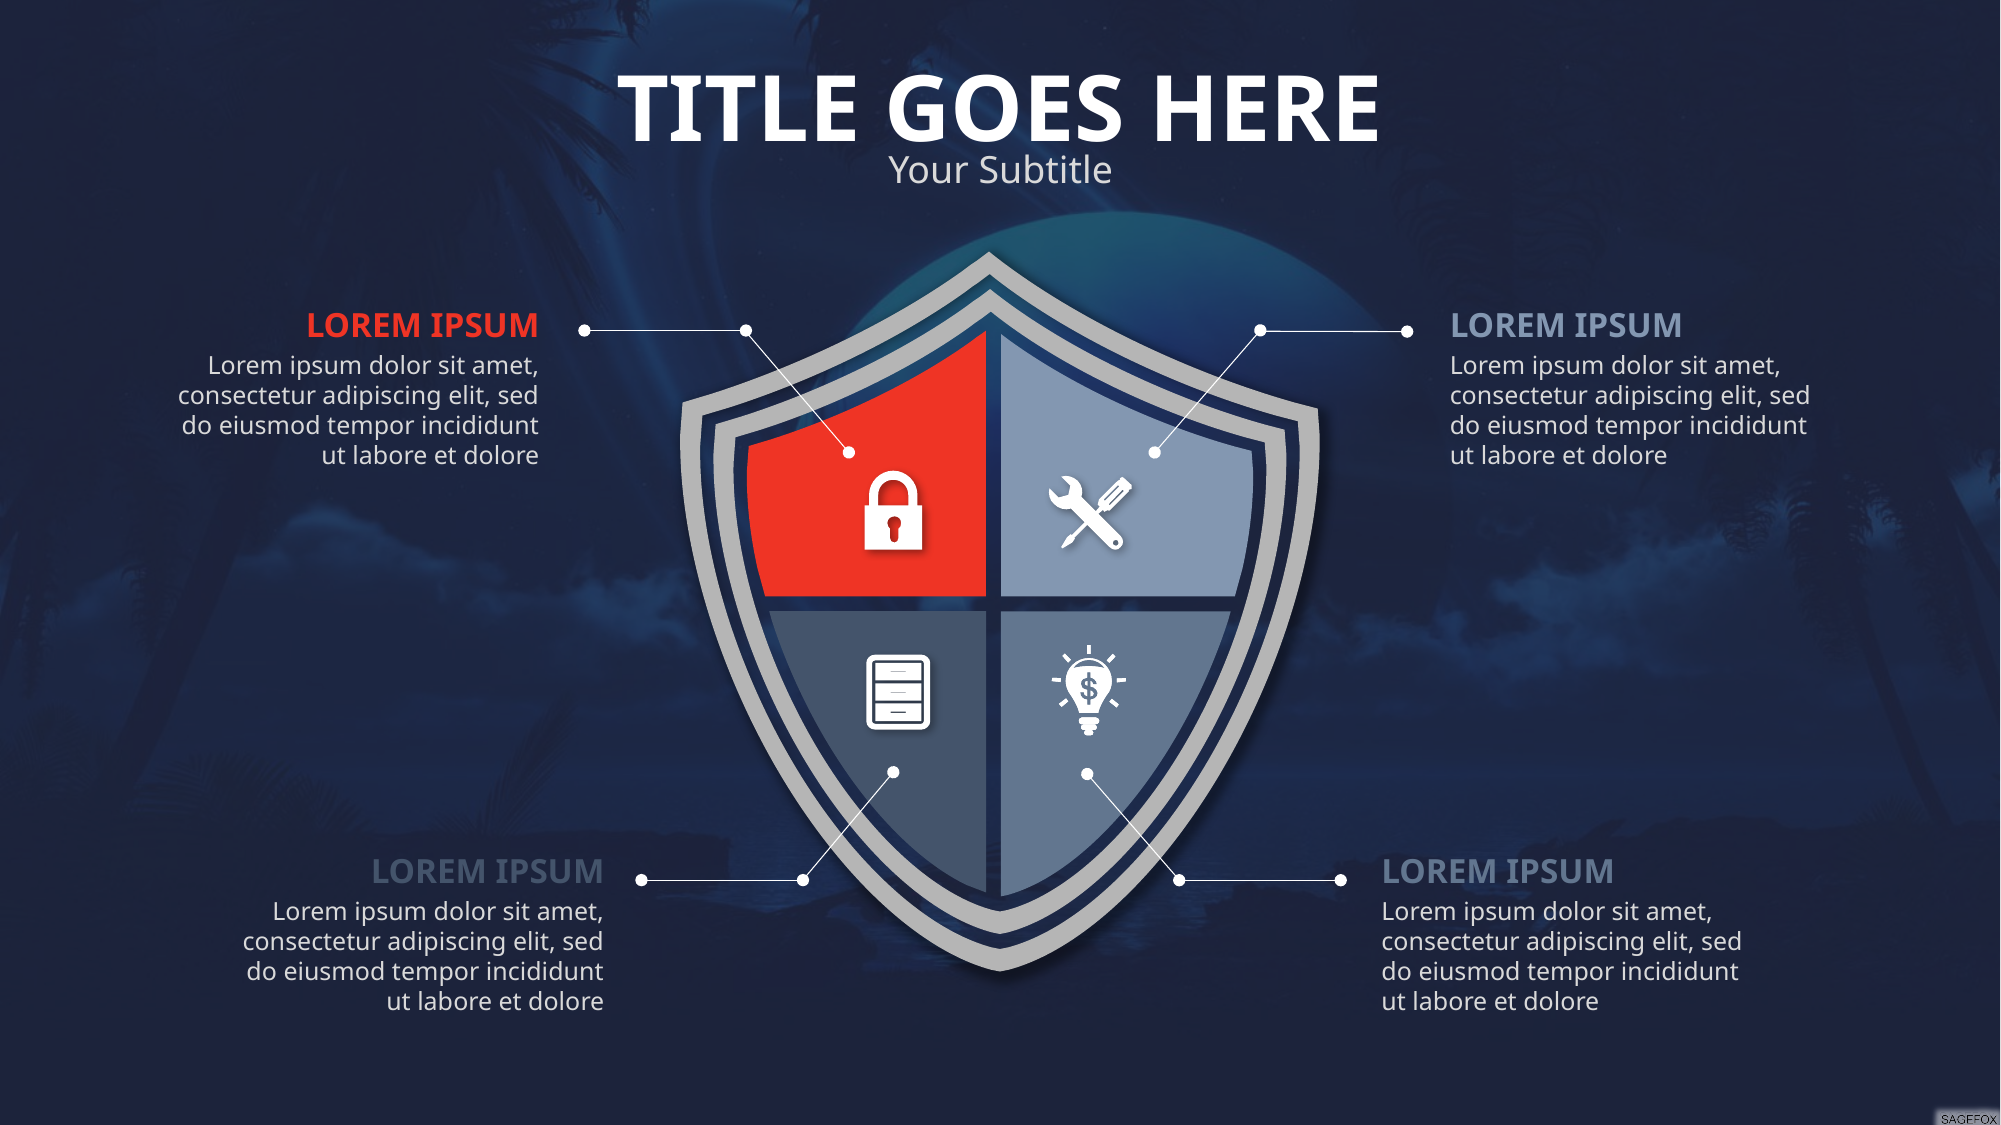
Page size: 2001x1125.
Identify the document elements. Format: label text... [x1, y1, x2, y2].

text_box [866, 654, 931, 730]
text_box [1199, 448, 1321, 773]
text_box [1152, 336, 1410, 448]
text_box [712, 453, 834, 772]
text_box [745, 328, 988, 598]
text_box [1048, 475, 1132, 550]
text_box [1087, 773, 1341, 881]
text_box [849, 250, 1152, 372]
text_box [864, 470, 923, 550]
text_box [1000, 332, 1255, 598]
text_box LOREM IPSUM Lorem ipsum dolor sit amet, consectetur adipiscing elit, sed do eiusmod tempor incididunt ut labore et dolore [166, 299, 550, 475]
text_box LOREM IPSUM Lorem ipsum dolor sit amet, consectetur adipiscing elit, sed do eiusmod tempor incididunt ut labore et dolore [1439, 299, 1824, 475]
text_box [767, 610, 988, 894]
text_box [1165, 448, 1288, 773]
picture [1938, 1114, 1999, 1125]
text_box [548, 42, 1452, 199]
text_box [584, 330, 849, 453]
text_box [641, 772, 894, 881]
text_box LOREM IPSUM Lorem ipsum dolor sit amet, consectetur adipiscing elit, sed do eiusmod tempor incididunt ut labore et dolore [1371, 845, 1755, 1020]
text_box [894, 846, 1099, 936]
text_box [999, 610, 1233, 898]
text_box [679, 453, 800, 772]
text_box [1051, 645, 1126, 736]
text_box [849, 287, 1152, 406]
text_box [857, 881, 1142, 973]
text_box LOREM IPSUM Lorem ipsum dolor sit amet, consectetur adipiscing elit, sed do eiusmod tempor incididunt ut labore et dolore [231, 845, 615, 1020]
